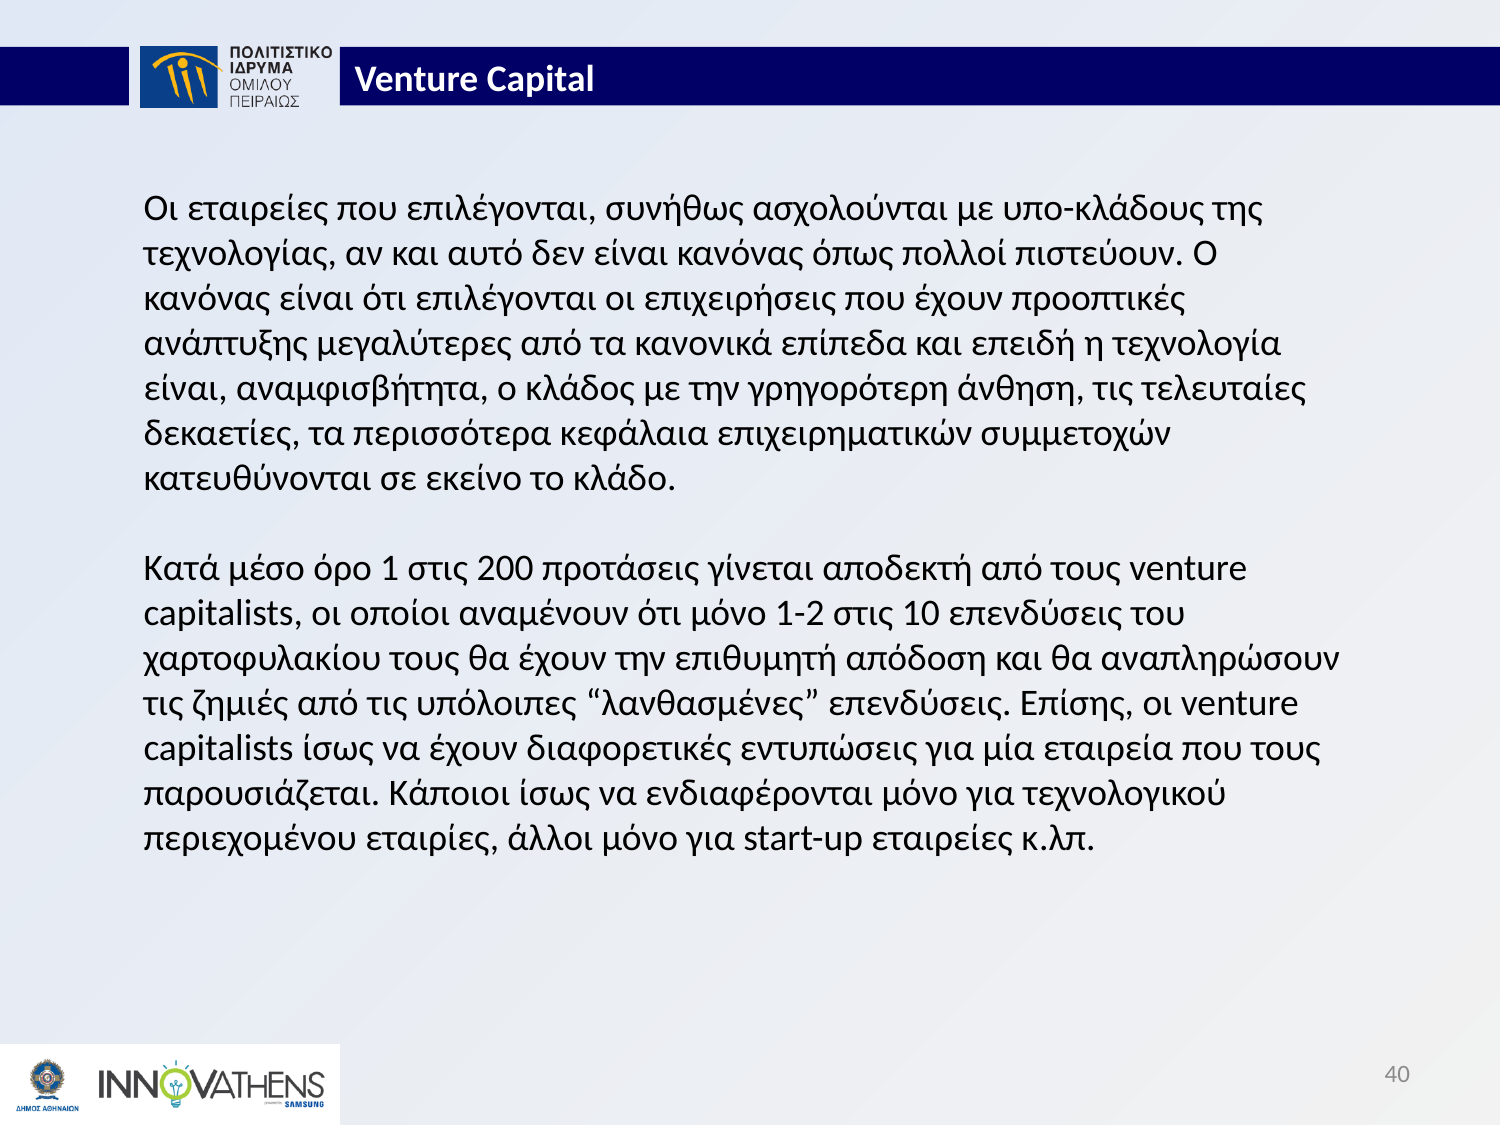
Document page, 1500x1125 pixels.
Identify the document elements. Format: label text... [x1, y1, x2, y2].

picture [0, 1043, 341, 1125]
text_box Venture Capital [339, 46, 1500, 107]
text_box Οι εταιρείες που επιλέγονται, συνήθως ασχολούνται με υπο-κλάδους της τεχνολογίας, αν και αυτό δεν είναι κανόνας όπως πολλοί πιστεύουν. Ο κανόνας είναι ότι επιλέγονται οι επιχειρήσεις που έχουν προοπτικές ανάπτυξης μεγαλύτερες από τα κανονικά επίπεδα και επειδή η τεχνολογία είναι, αναμφισβήτητα, ο κλάδος με την γρηγορότερη άνθηση, τις τελευταίες δεκαετίες, τα περισσότερα κεφάλαια επιχειρηματικών συμμετοχών κατευθύνονται σε εκείνο το κλάδο. Κατά μέσο όρο 1 στις 200 προτάσεις γίνεται αποδεκτή από τους venture capitalists, οι οποίοι αναμένουν ότι μόνο 1-2 στις 10 επενδύσεις του χαρτοφυλακίου τους θα έχουν την επιθυμητή απόδοση και θα αναπληρώσουν τις ζημιές από τις υπόλοιπες “λανθασμένες” επενδύσεις. Επίσης, οι venture capitalists ίσως να έχουν διαφορετικές εντυπώσεις για μία εταιρεία που τους παρουσιάζεται. Κάποιοι ίσως να ενδιαφέρονται μόνο για τεχνολογικού περιεχομένου εταιρίες, άλλοι μόνο για start-up εταιρείες κ.λπ. [128, 175, 1360, 911]
slide_number 40 [1074, 1042, 1425, 1103]
picture [140, 46, 332, 108]
text_box [0, 45, 131, 107]
